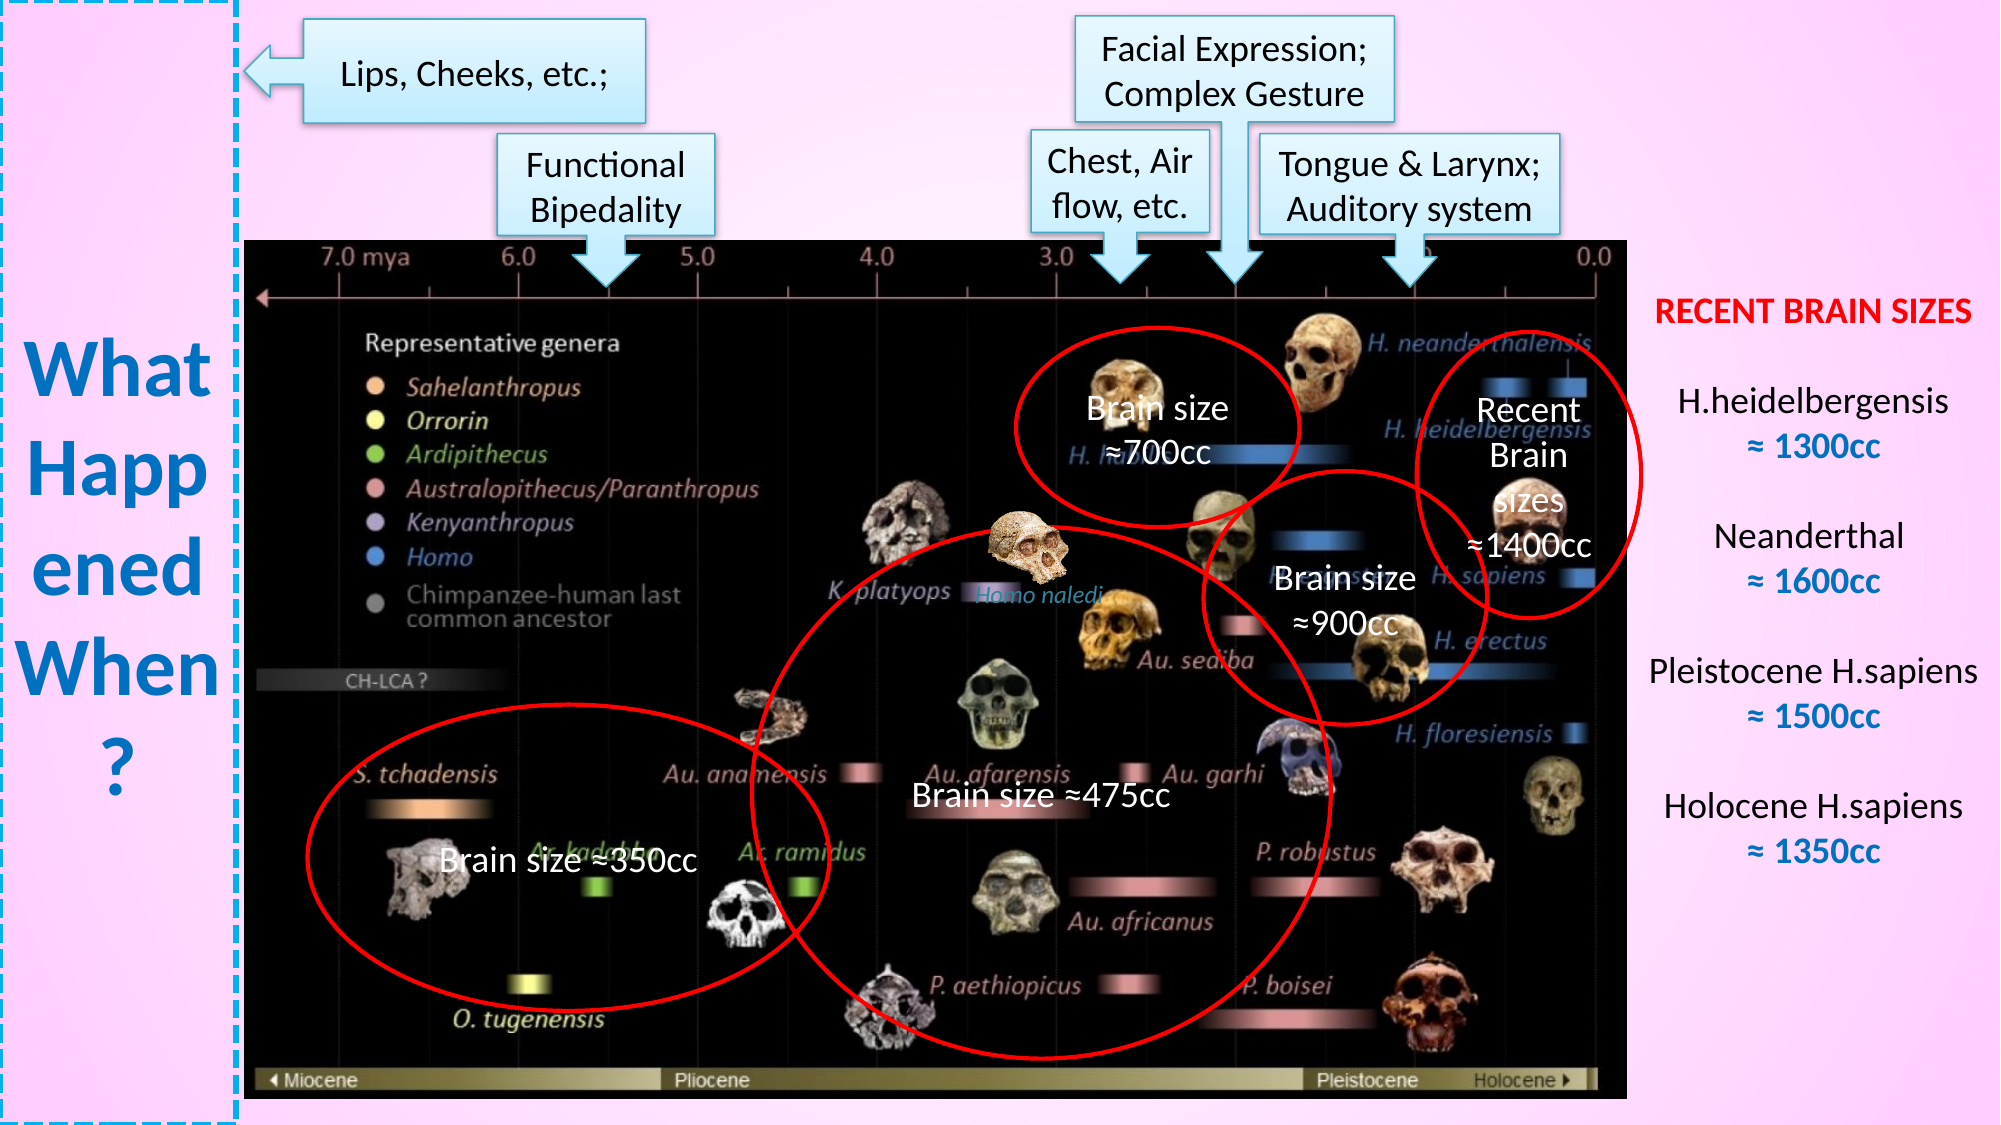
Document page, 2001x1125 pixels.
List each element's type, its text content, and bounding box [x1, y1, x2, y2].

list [986, 509, 1071, 587]
text_box Functional Bipedality [496, 132, 716, 238]
picture [243, 239, 1627, 1099]
text_box RECENT BRAIN SIZES H.heidelbergensis ≈ 1300cc Neanderthal ≈ 1600cc Pleistocene H.sapiens ≈ 1500cc Holocene H.sapiens ≈ 1350cc [1631, 278, 2000, 879]
text_box Tongue & Larynx; Auditory system [1259, 132, 1561, 238]
text_box Lips, Cheeks, etc.; [243, 18, 647, 124]
title What Happened When? [0, 0, 237, 1125]
text_box Chest, Air flow, etc. [1030, 129, 1211, 238]
text_box Facial Expression; Complex Gesture [1074, 15, 1396, 238]
